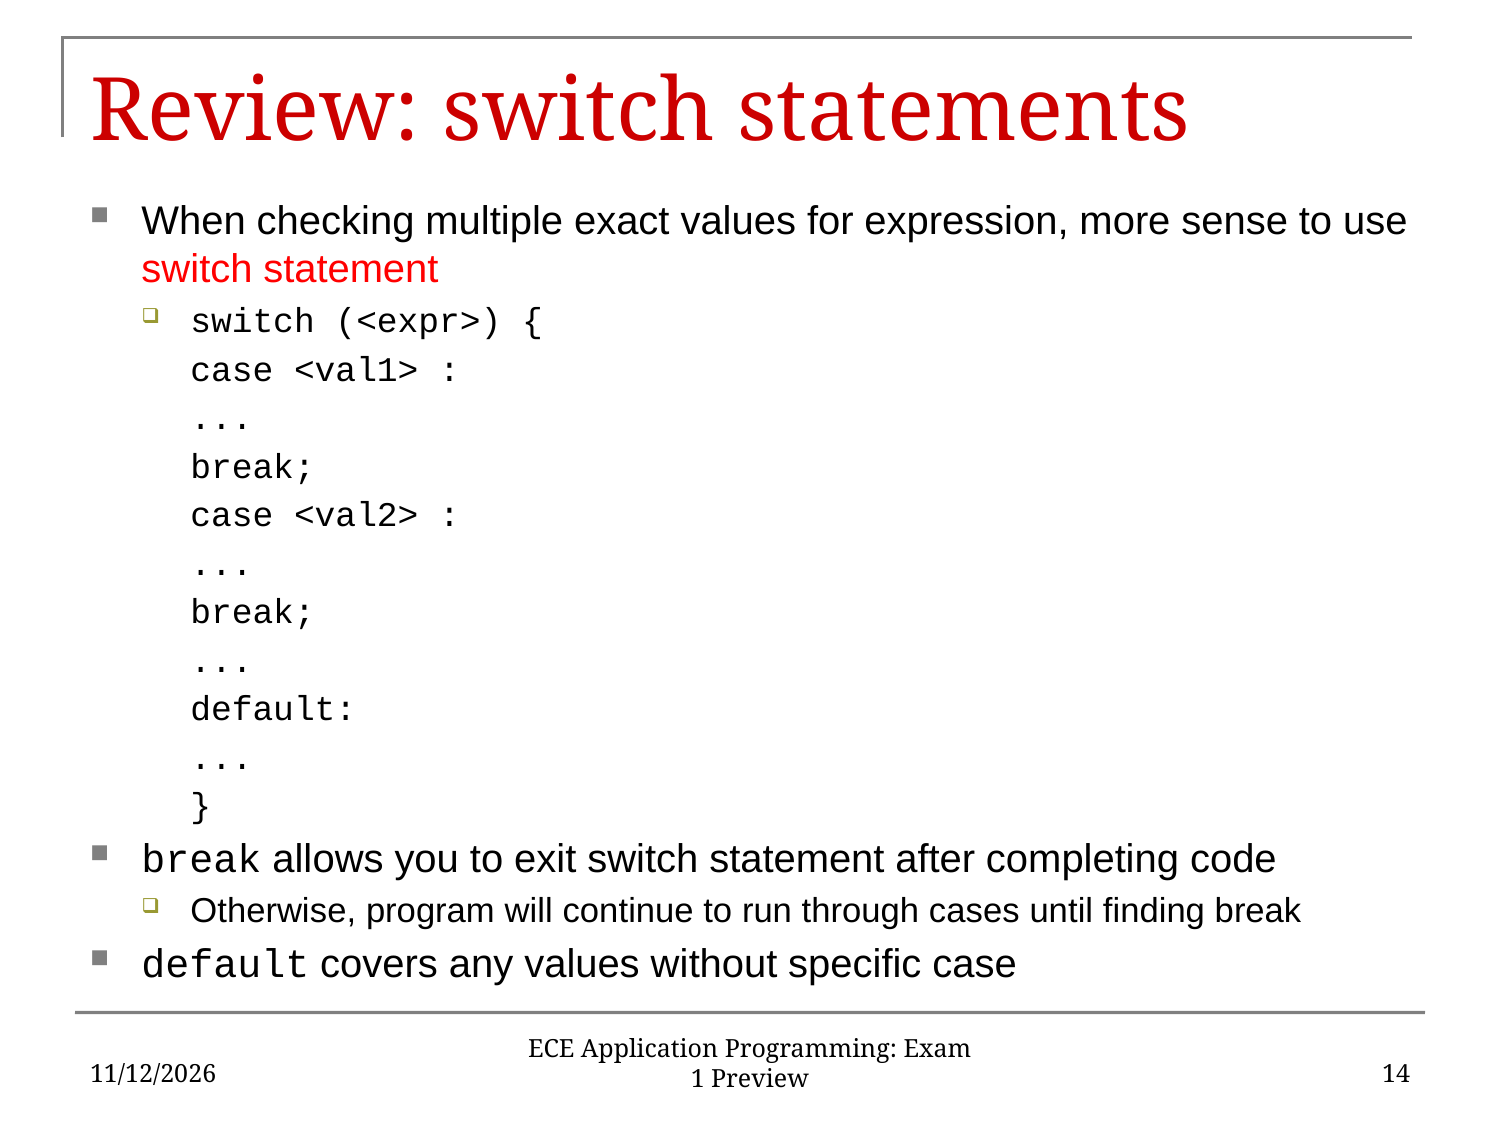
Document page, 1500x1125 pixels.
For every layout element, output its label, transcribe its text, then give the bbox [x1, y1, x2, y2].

list When checking multiple exact values for expression, more sense to use switch statement switch (<expr>) { case <val1> : ... break; case <val2> : ... break; ... default: ... } break allows you to exit switch statement after completing code Otherwise, program will continue to run through cases until finding break default covers any values without specific case [75, 187, 1425, 1006]
slide_number 14 [1074, 1023, 1426, 1100]
footer ECE Application Programming: Exam 1 Preview [512, 1024, 988, 1101]
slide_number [74, 1023, 426, 1100]
title Review: switch statements [75, 45, 1425, 163]
